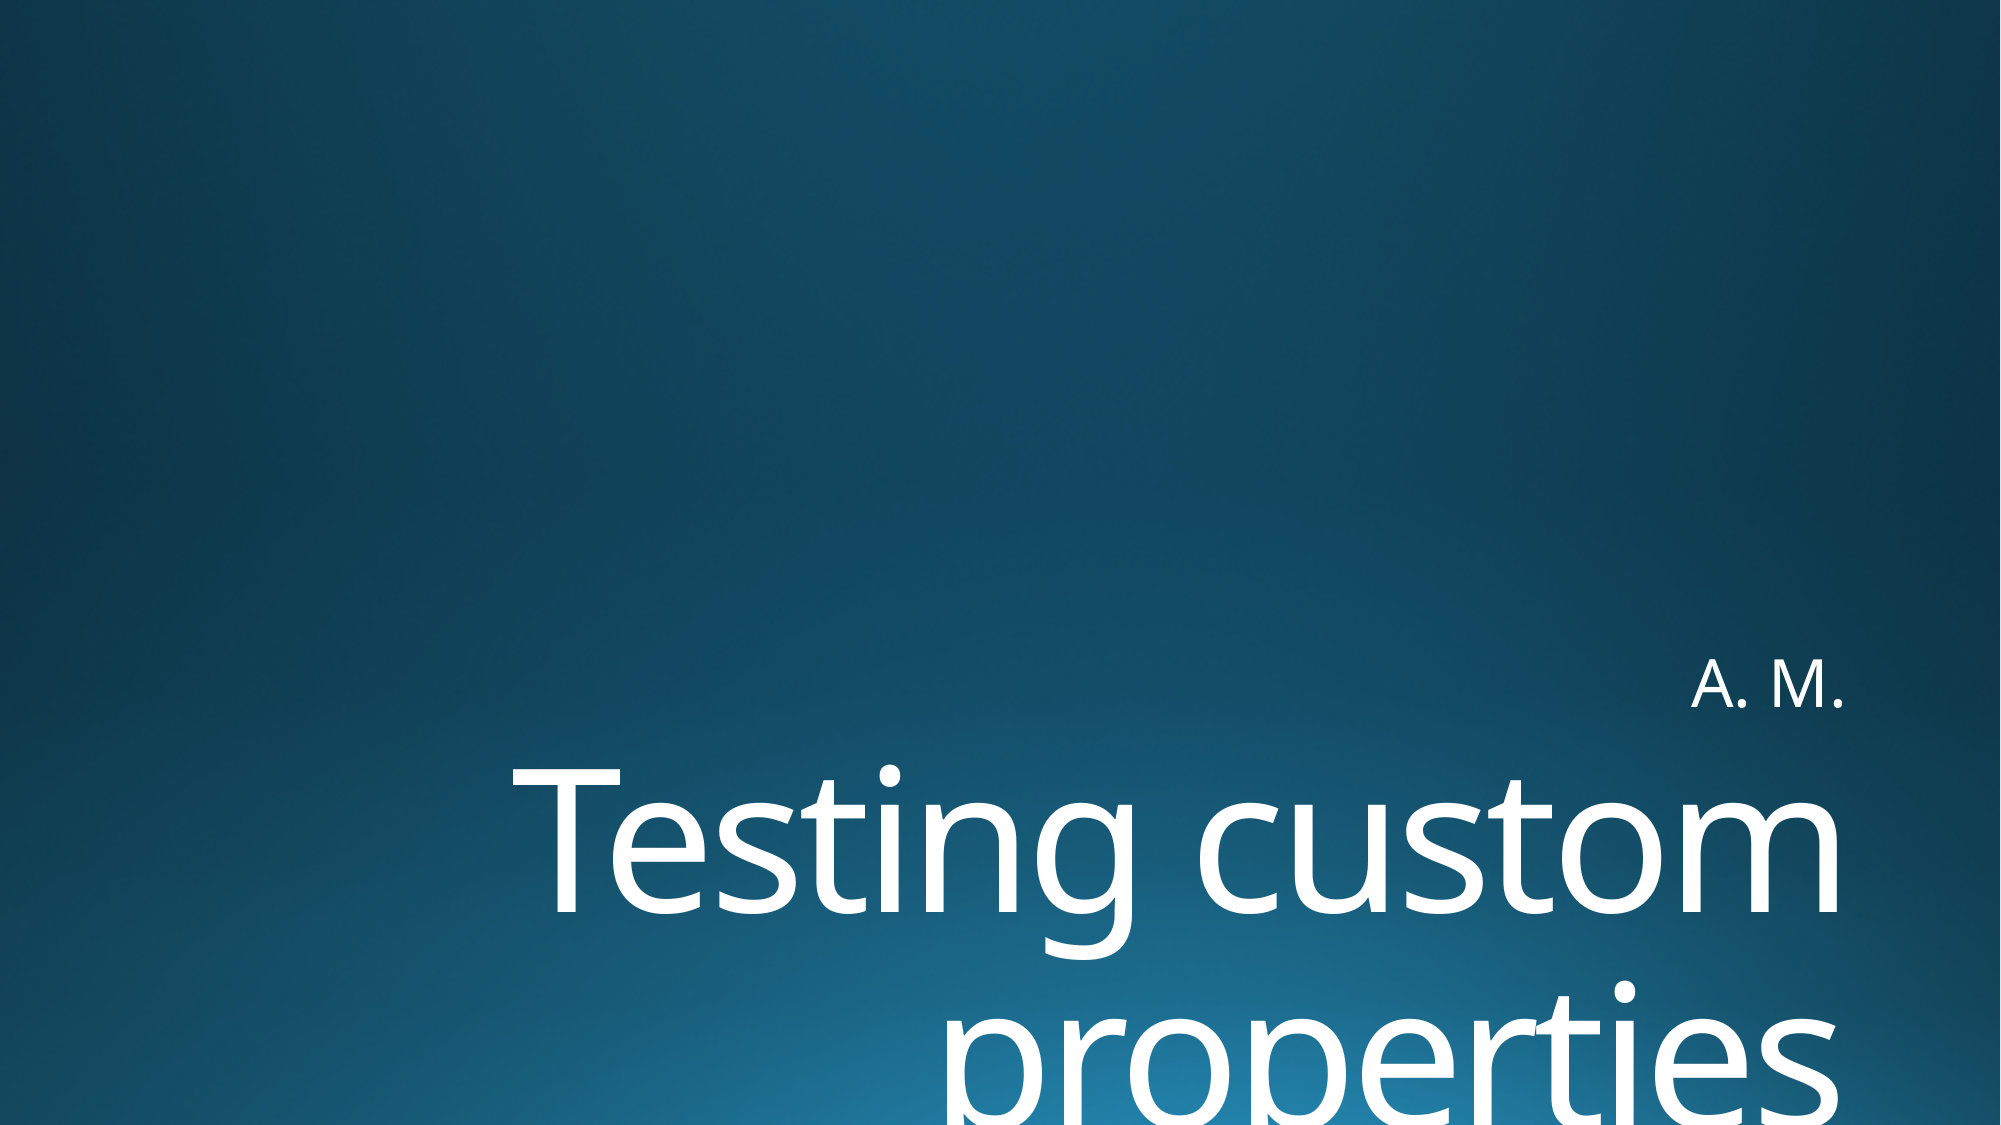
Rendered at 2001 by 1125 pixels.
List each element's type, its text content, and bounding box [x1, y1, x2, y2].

picture [0, 0, 2001, 1125]
title Testing custom properties [362, 732, 1863, 1002]
subtitle A. M. [362, 606, 1863, 730]
